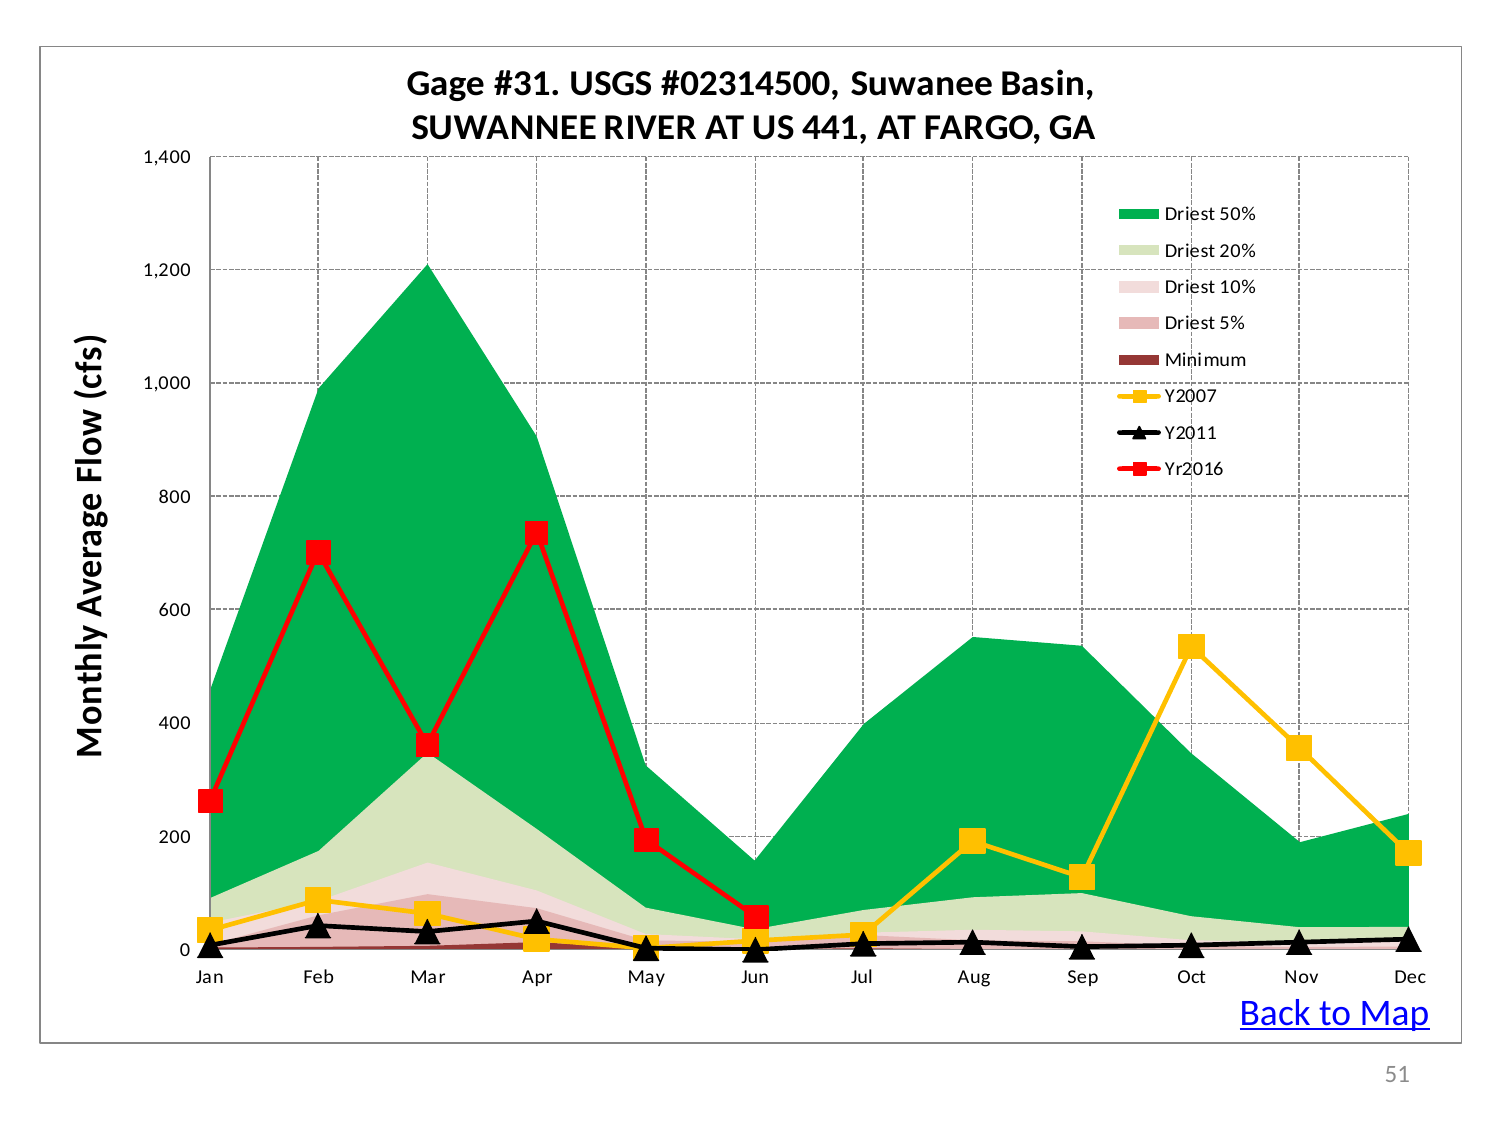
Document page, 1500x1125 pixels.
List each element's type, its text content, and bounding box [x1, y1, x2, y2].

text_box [30, 37, 1469, 1051]
slide_number 51 [1074, 1058, 1425, 1103]
